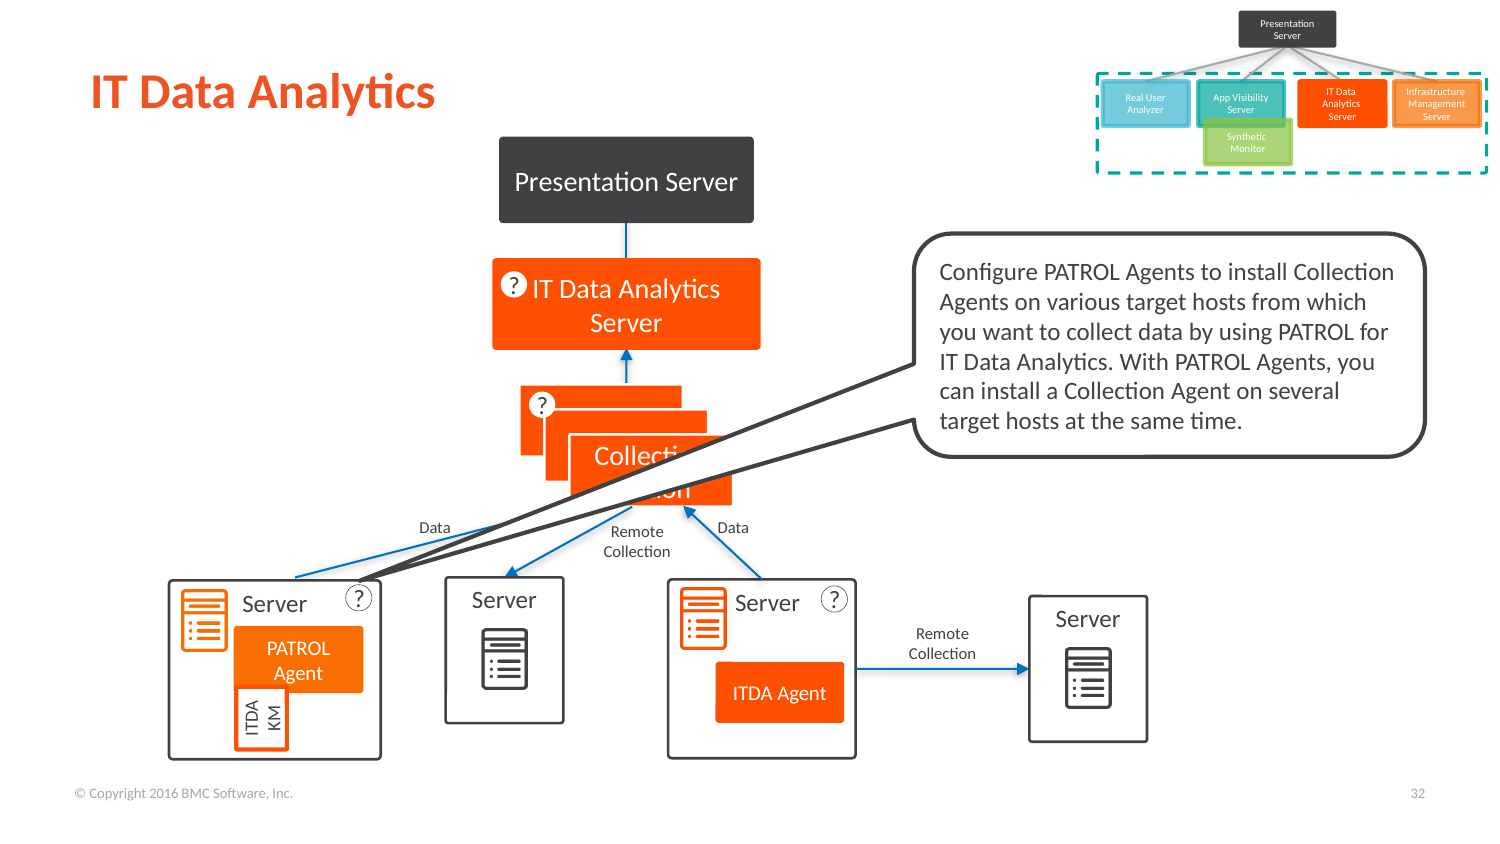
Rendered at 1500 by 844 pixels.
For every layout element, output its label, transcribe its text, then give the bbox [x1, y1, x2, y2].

picture [670, 585, 736, 651]
text_box ITDA Agent [715, 661, 845, 723]
title IT Data Analytics [75, 33, 1091, 143]
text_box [445, 577, 564, 724]
text_box Server [665, 577, 858, 761]
text_box Remote Collection [882, 615, 1003, 666]
text_box Remote Collection [637, 516, 677, 569]
text_box Configure PATROL Agents to install Collection Agents on various target hosts from which you want to collect data by using PATROL for IT Data Analytics. With PATROL Agents, you can install a Collection Agent on several target hosts at the same time. [738, 231, 1428, 473]
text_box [1096, 12, 1487, 174]
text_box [519, 384, 734, 507]
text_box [494, 260, 759, 348]
text_box ? [819, 583, 850, 615]
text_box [168, 580, 381, 760]
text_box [1029, 595, 1148, 742]
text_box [682, 505, 763, 580]
text_box Presentation Server [499, 143, 754, 224]
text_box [504, 506, 633, 578]
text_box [294, 506, 503, 578]
